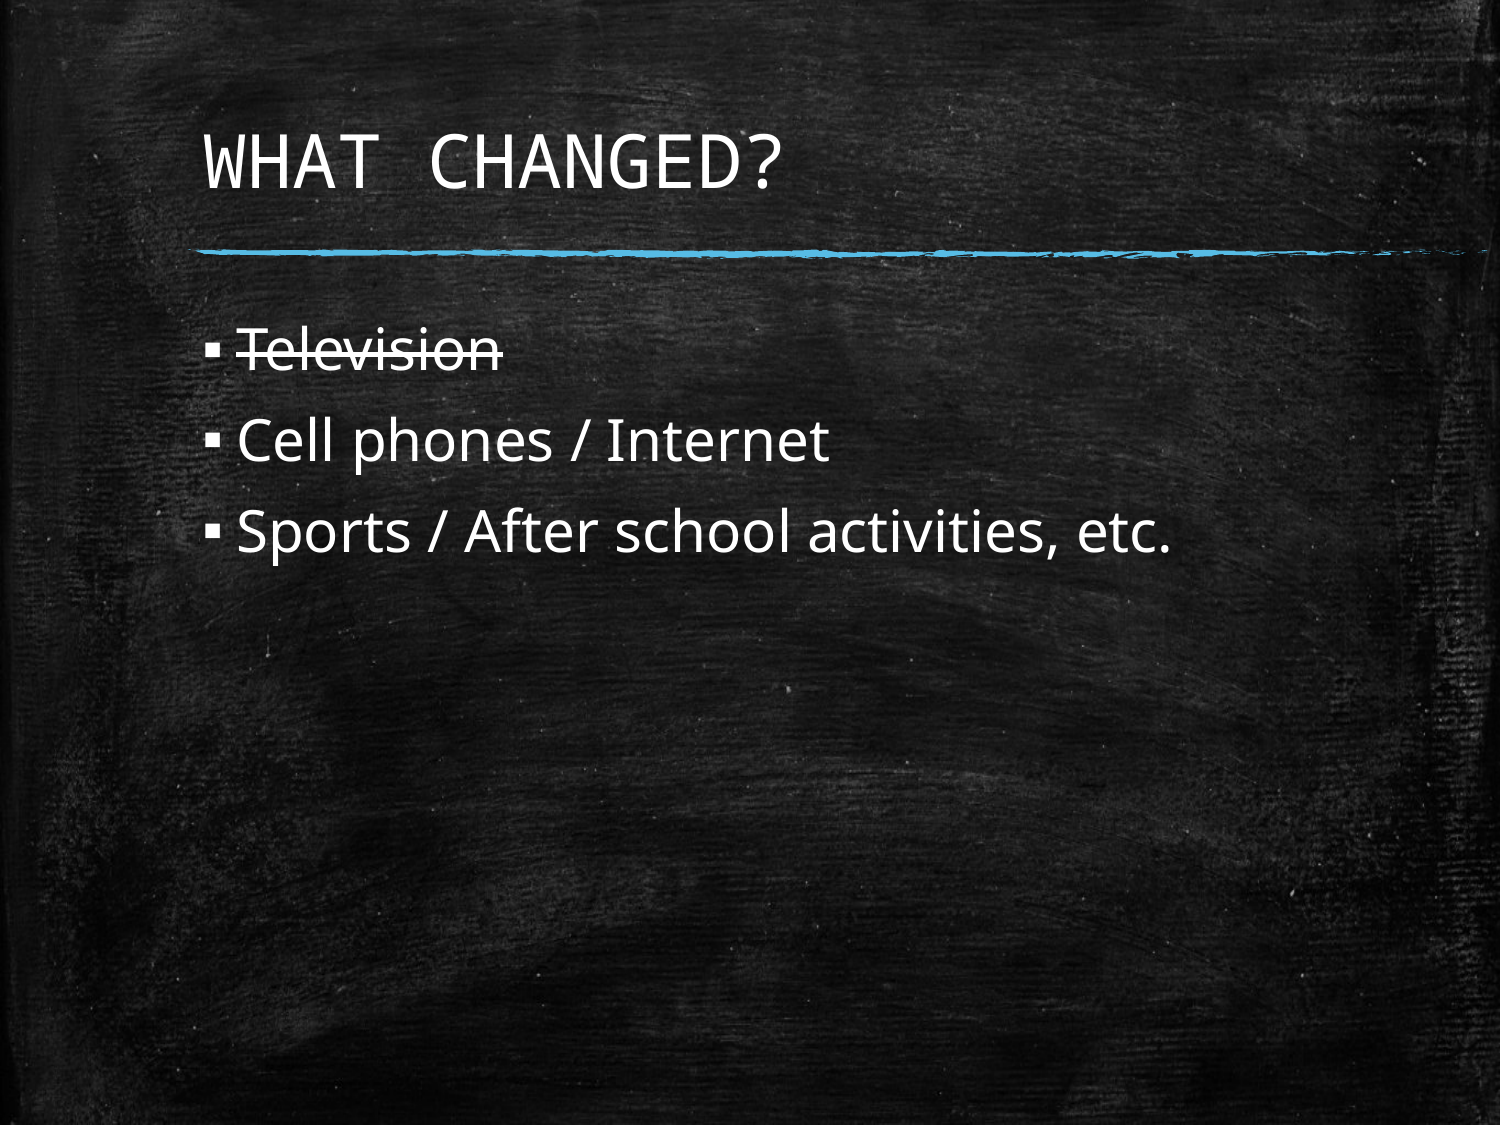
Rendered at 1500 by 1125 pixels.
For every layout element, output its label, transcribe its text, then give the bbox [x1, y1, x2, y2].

list Television Cell phones / Internet Sports / After school activities, etc. [187, 312, 1313, 1013]
title WHAT CHANGED? [187, 45, 1313, 213]
